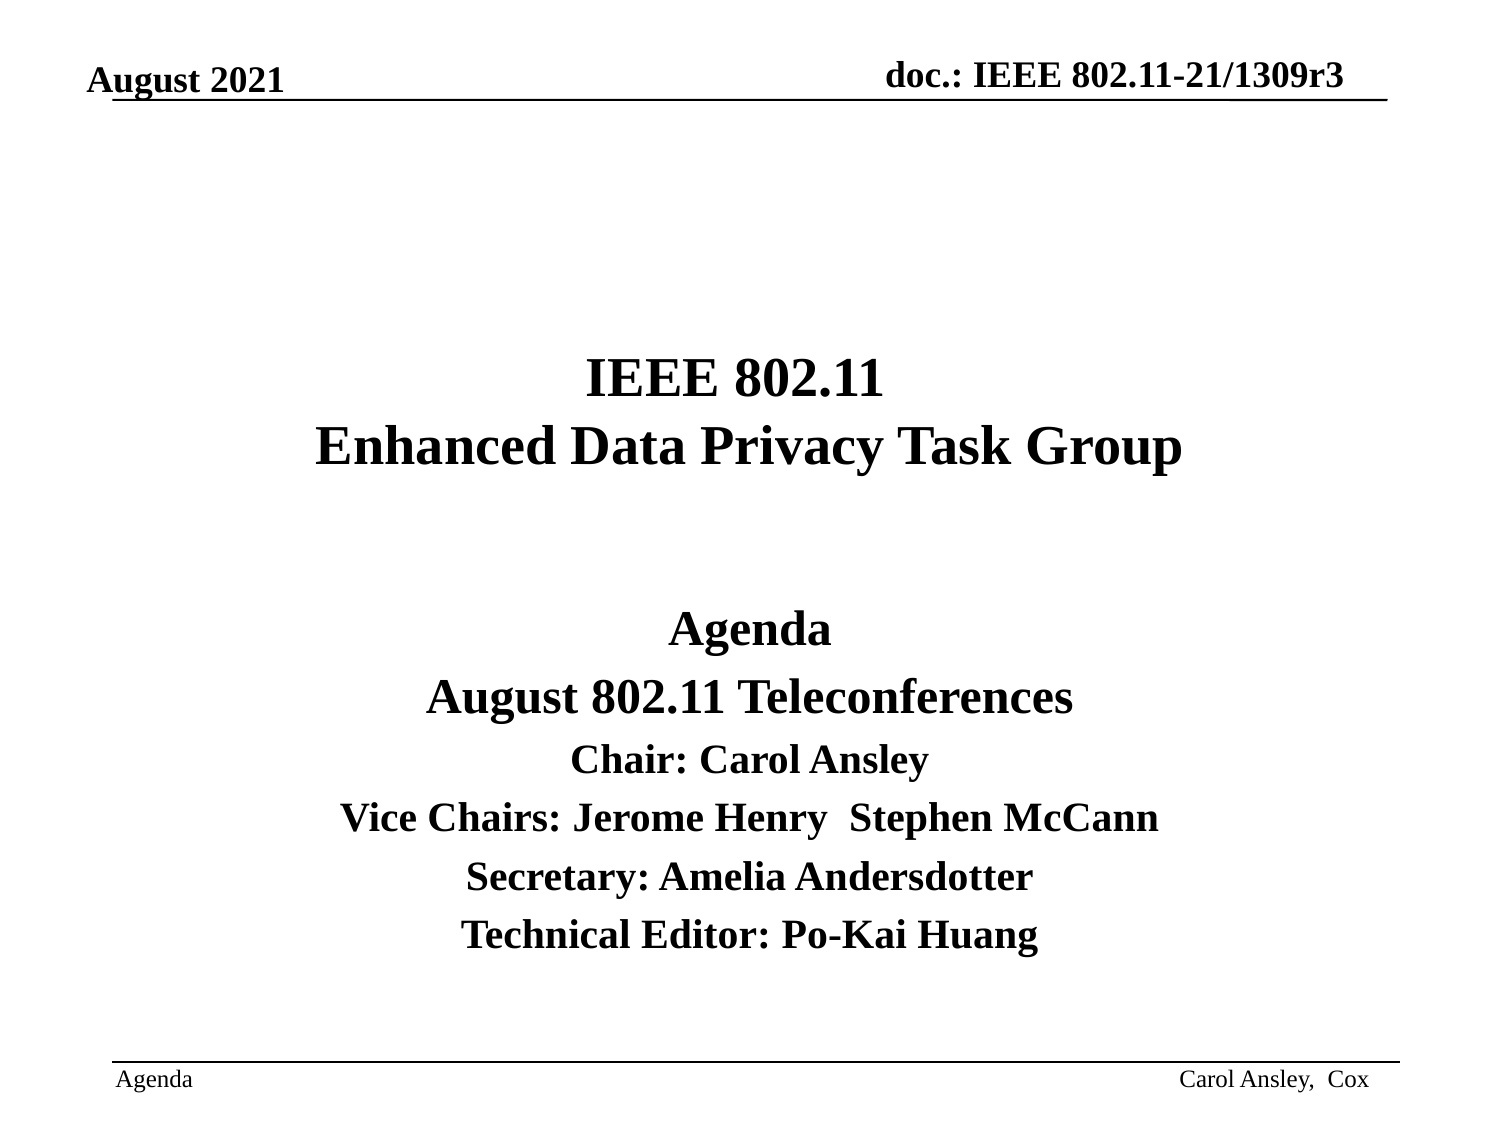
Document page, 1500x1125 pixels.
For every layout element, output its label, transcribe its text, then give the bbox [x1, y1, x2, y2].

text_box IEEE 802.11 Enhanced Data Privacy Task Group [112, 332, 1388, 483]
text_box Agenda August 802.11 Teleconferences Chair: Carol Ansley Vice Chairs: Jerome Henry Stephen McCann Secretary: Amelia Andersdotter Technical Editor: Po-Kai Huang [224, 587, 1275, 965]
